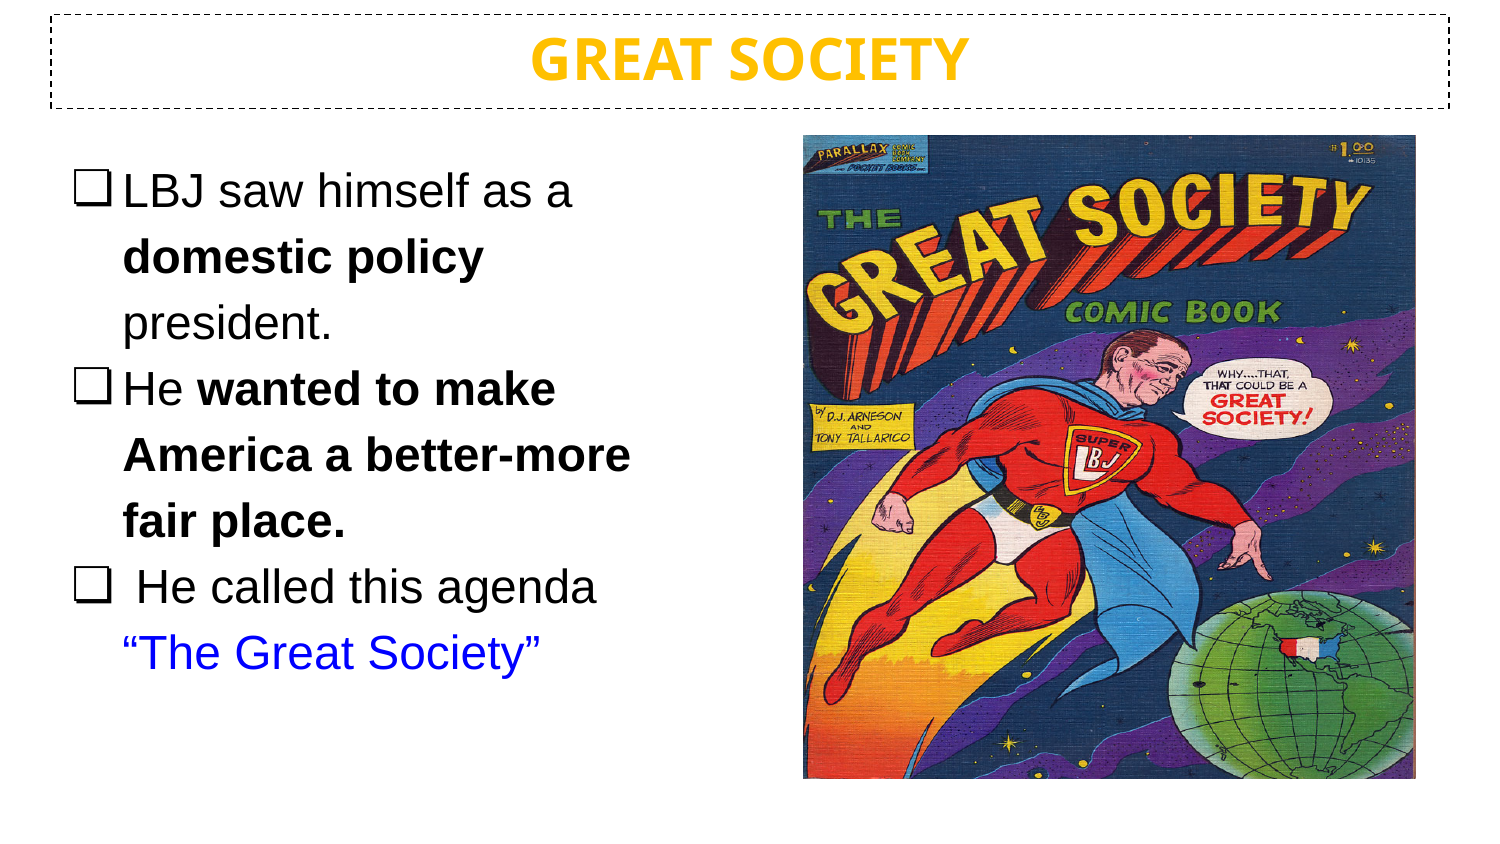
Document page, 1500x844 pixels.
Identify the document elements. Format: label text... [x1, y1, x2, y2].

picture [802, 135, 1416, 779]
title GREAT SOCIETY [51, 14, 1449, 109]
list LBJ saw himself as a domestic policy president. He wanted to make America a better-more fair place. He called this agenda “The Great Society” [51, 135, 684, 750]
